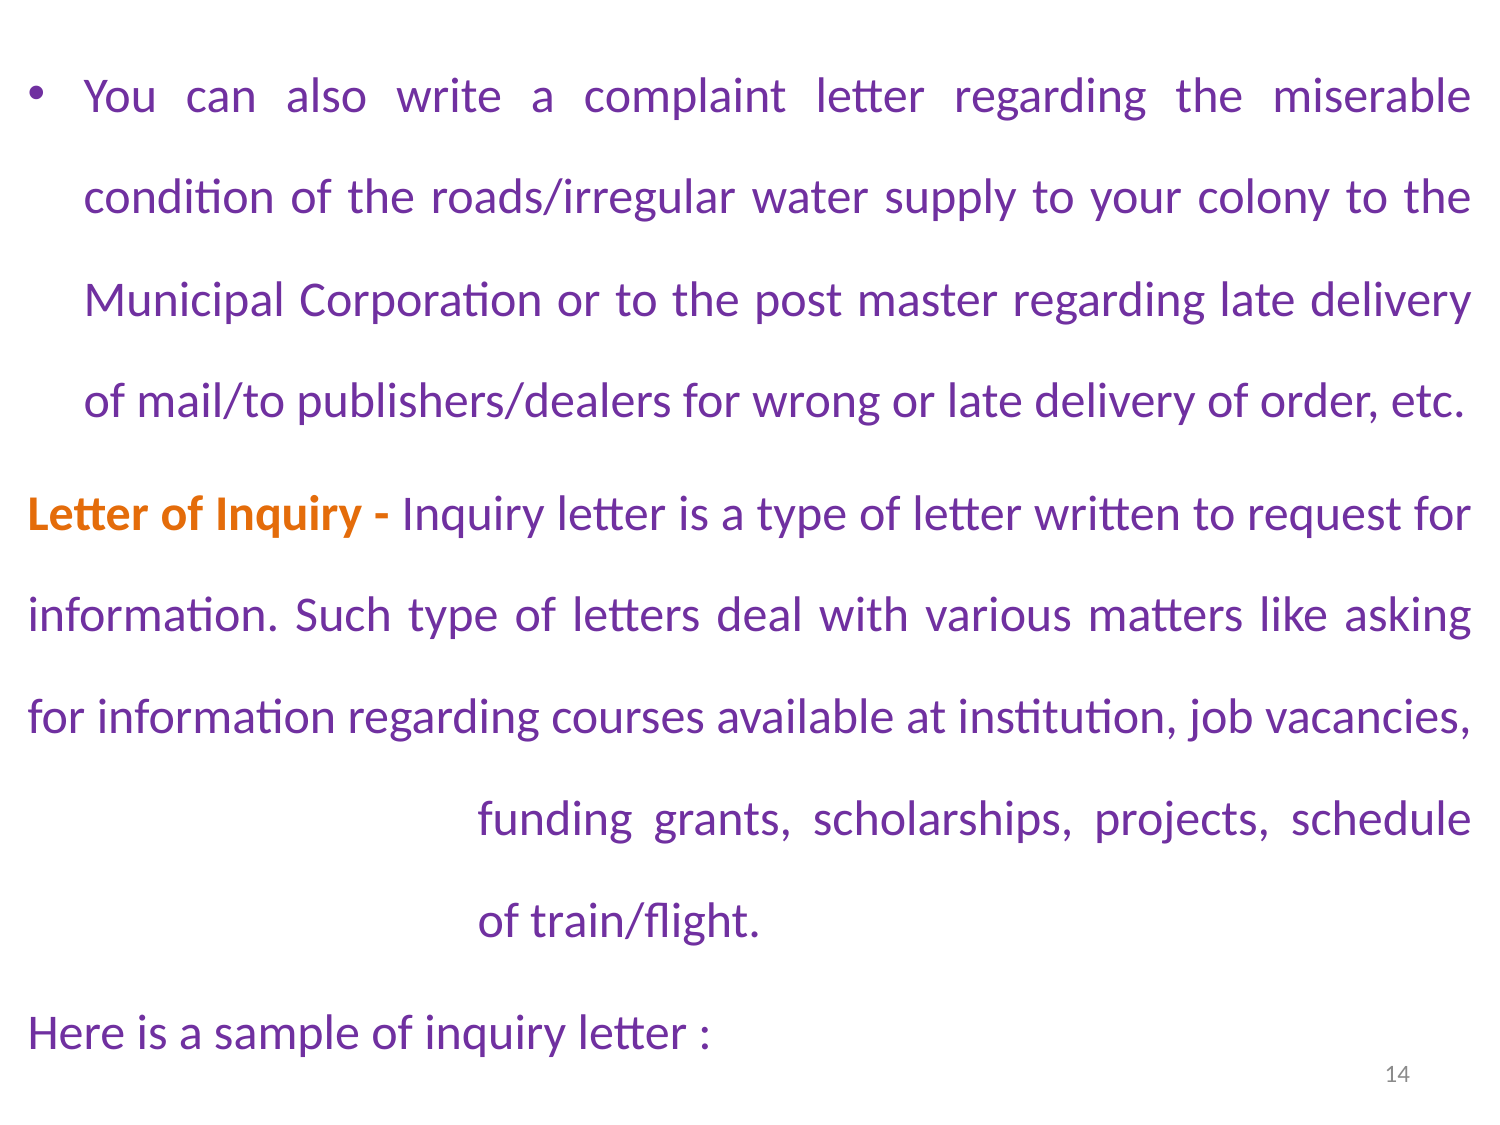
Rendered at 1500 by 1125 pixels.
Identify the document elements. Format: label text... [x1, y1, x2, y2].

subtitle You can also write a complaint letter regarding the miserable condition of the roads/irregular water supply to your colony to the Municipal Corporation or to the post master regarding late delivery of mail/to publishers/dealers for wrong or late delivery of order, etc. Letter of Inquiry - Inquiry letter is a type of letter written to request for information. Such type of letters deal with various matters like asking for information regarding courses available at institution, job vacancies, funding grants, scholarships, projects, schedule of train/flight. Here is a sample of inquiry letter : [12, 12, 1488, 1113]
slide_number 14 [1074, 1042, 1425, 1103]
